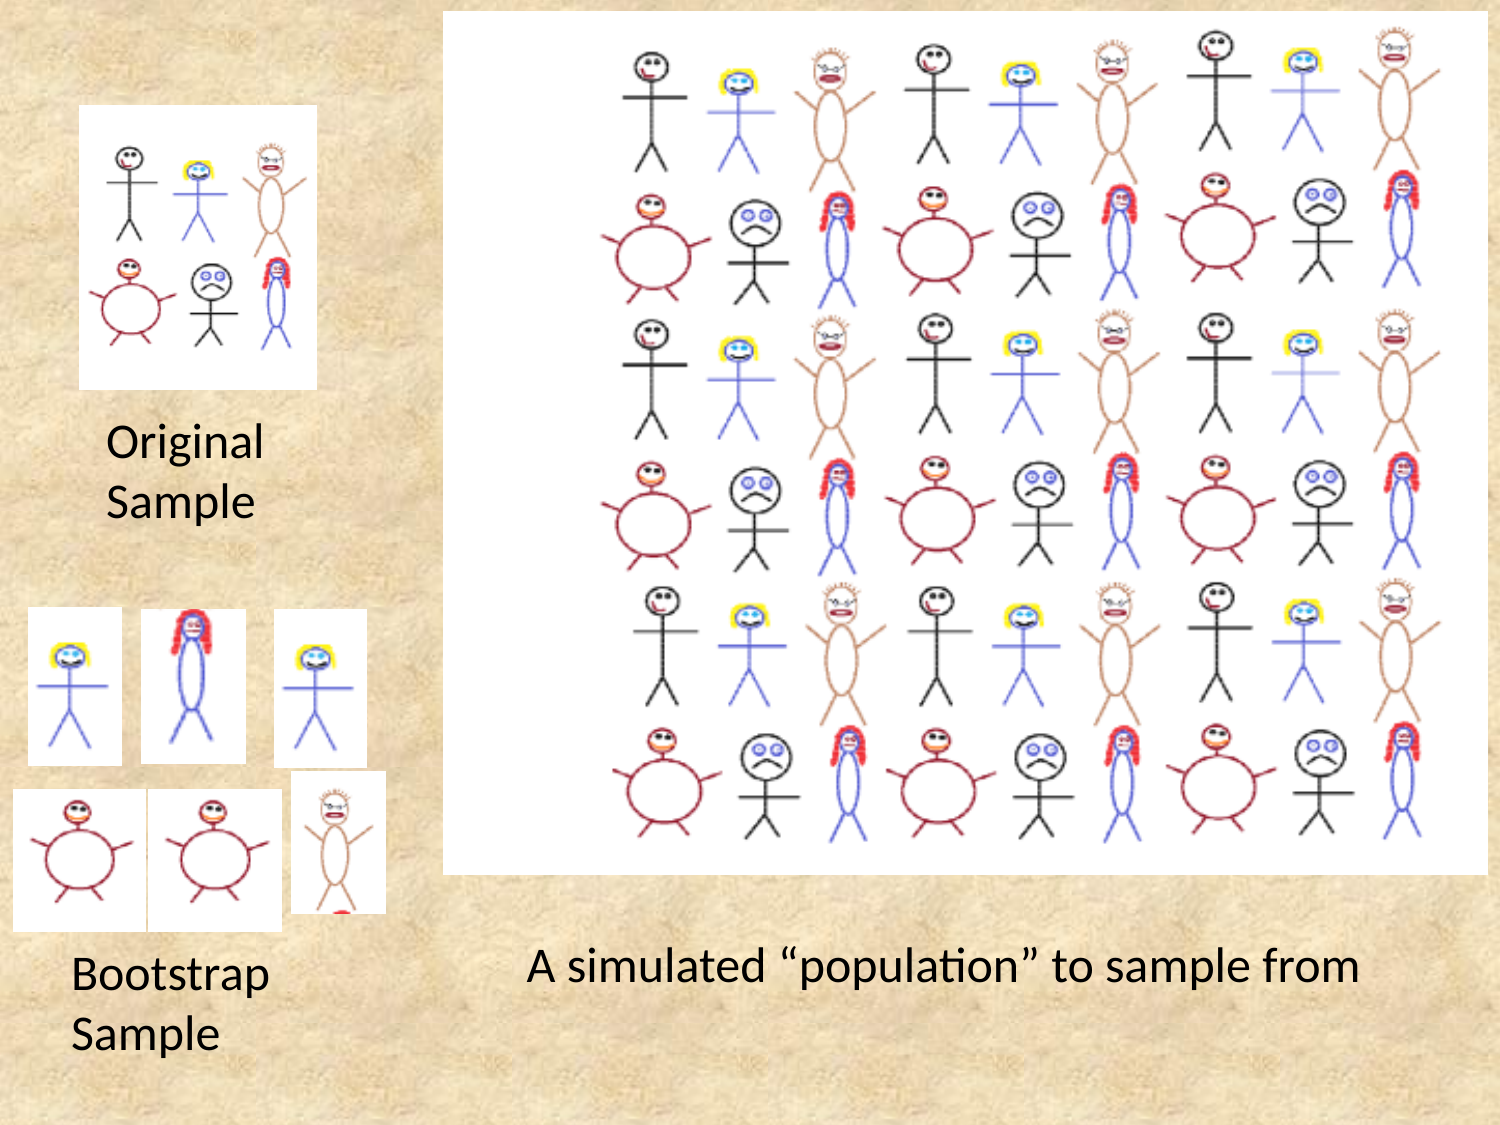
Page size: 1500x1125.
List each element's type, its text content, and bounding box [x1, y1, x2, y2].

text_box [443, 11, 1488, 876]
text_box Original Sample [91, 401, 321, 536]
text_box Bootstrap Sample [56, 932, 363, 1068]
picture [0, 0, 1500, 1125]
text_box A simulated “population” to sample from [424, 925, 1463, 1000]
